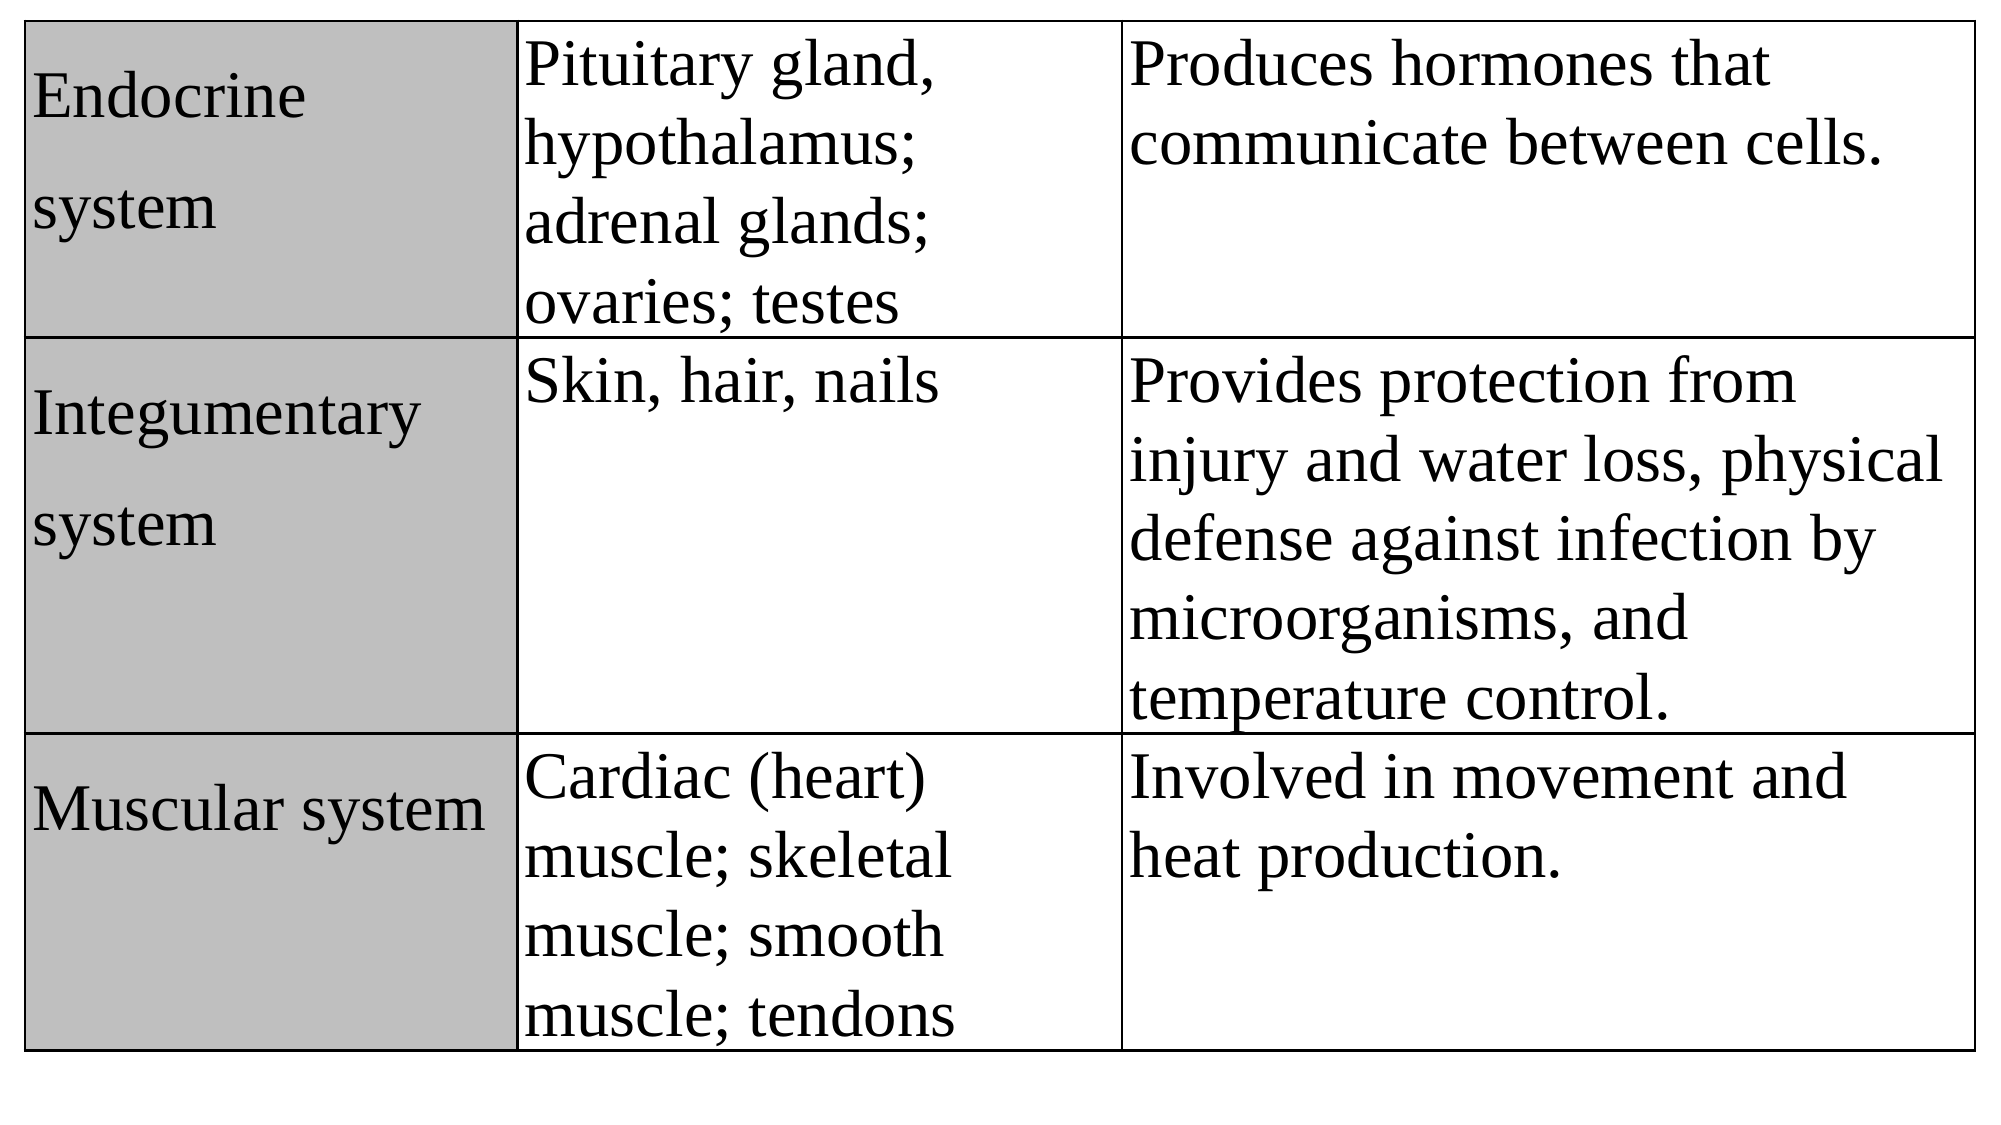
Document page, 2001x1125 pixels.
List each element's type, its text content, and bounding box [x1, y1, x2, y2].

table_cell Integumentary system [26, 339, 516, 732]
table_header Pituitary gland, hypothalamus; adrenal glands; ovaries; testes [519, 22, 1121, 336]
table_header Produces hormones that communicate between cells. [1123, 22, 1974, 336]
table_cell Provides protection from injury and water loss, physical defense against infection by microorganisms, and temperature control. [1123, 339, 1974, 732]
table_cell Involved in movement and heat production. [1123, 735, 1974, 1049]
table_cell Skin, hair, nails [519, 339, 1121, 732]
table_header Endocrine system [26, 22, 516, 336]
table_cell Muscular system [26, 735, 516, 1049]
table_cell Cardiac (heart) muscle; skeletal muscle; smooth muscle; tendons [519, 735, 1121, 1049]
